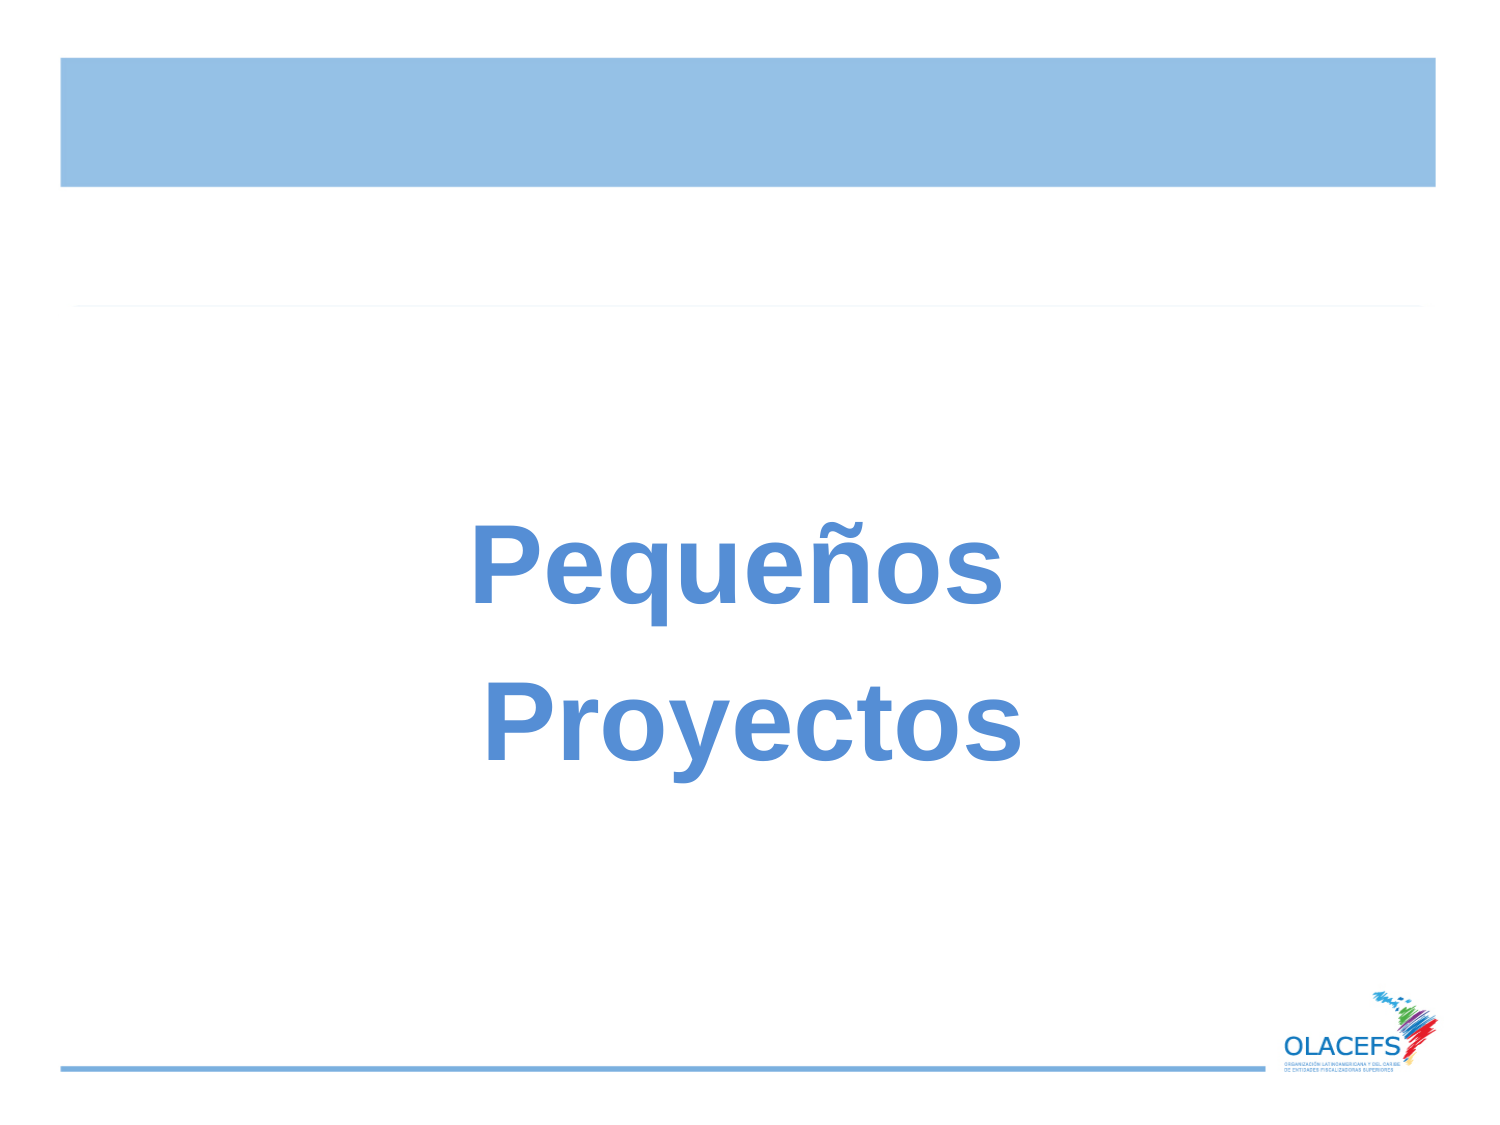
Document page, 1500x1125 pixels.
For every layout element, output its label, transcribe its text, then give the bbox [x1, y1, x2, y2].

picture [0, 0, 1500, 1125]
list Pequeños Proyectos [58, 306, 1448, 968]
